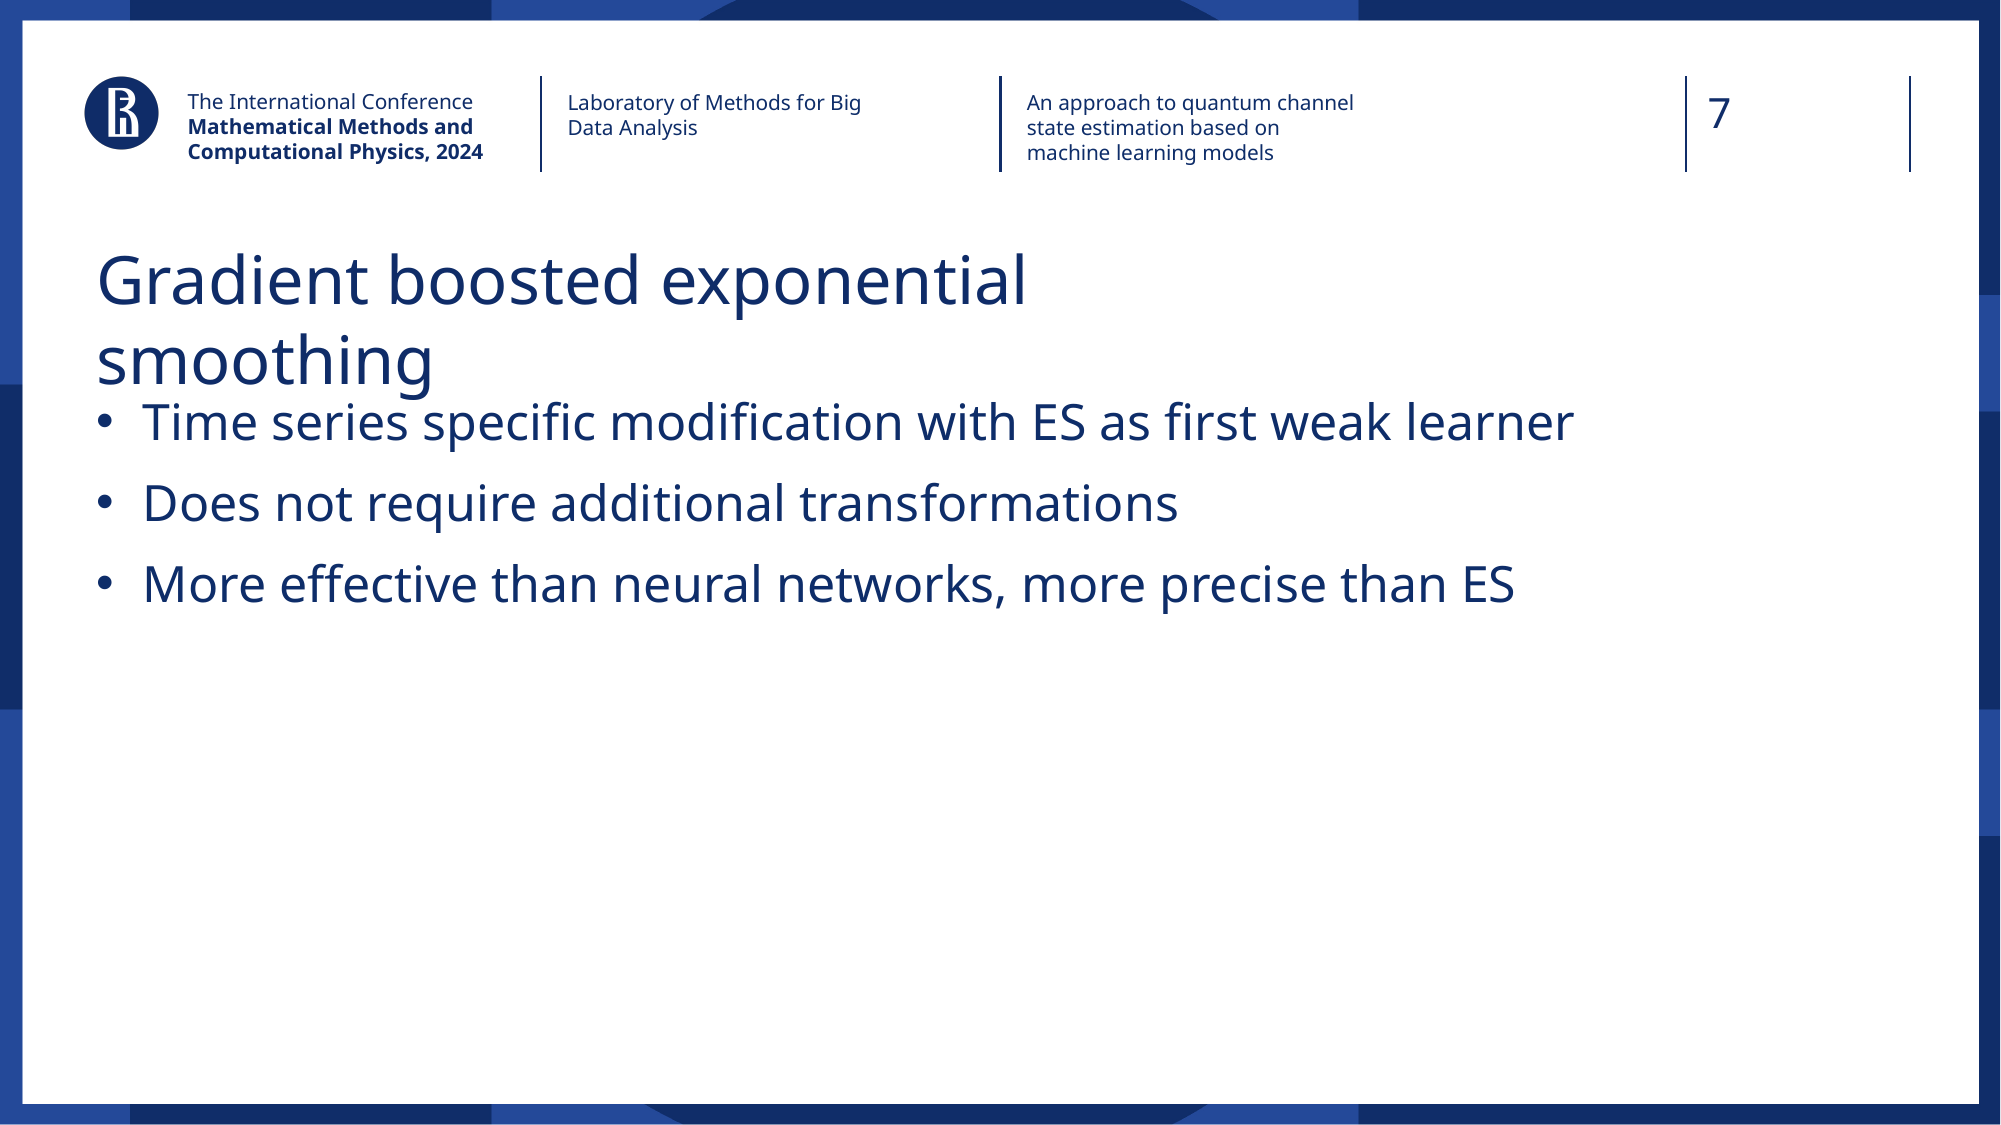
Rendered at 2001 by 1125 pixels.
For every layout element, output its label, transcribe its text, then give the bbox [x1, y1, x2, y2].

picture [0, 0, 2001, 1125]
title Gradient boosted exponential smoothing [96, 237, 1231, 365]
list An approach to quantum channel state estimation based on machine learning models [1026, 90, 1367, 157]
list Laboratory of Methods for Big Data Analysis [567, 90, 907, 157]
list The International Conference Mathematical Methods and Computational Physics, 2024 [187, 88, 500, 157]
